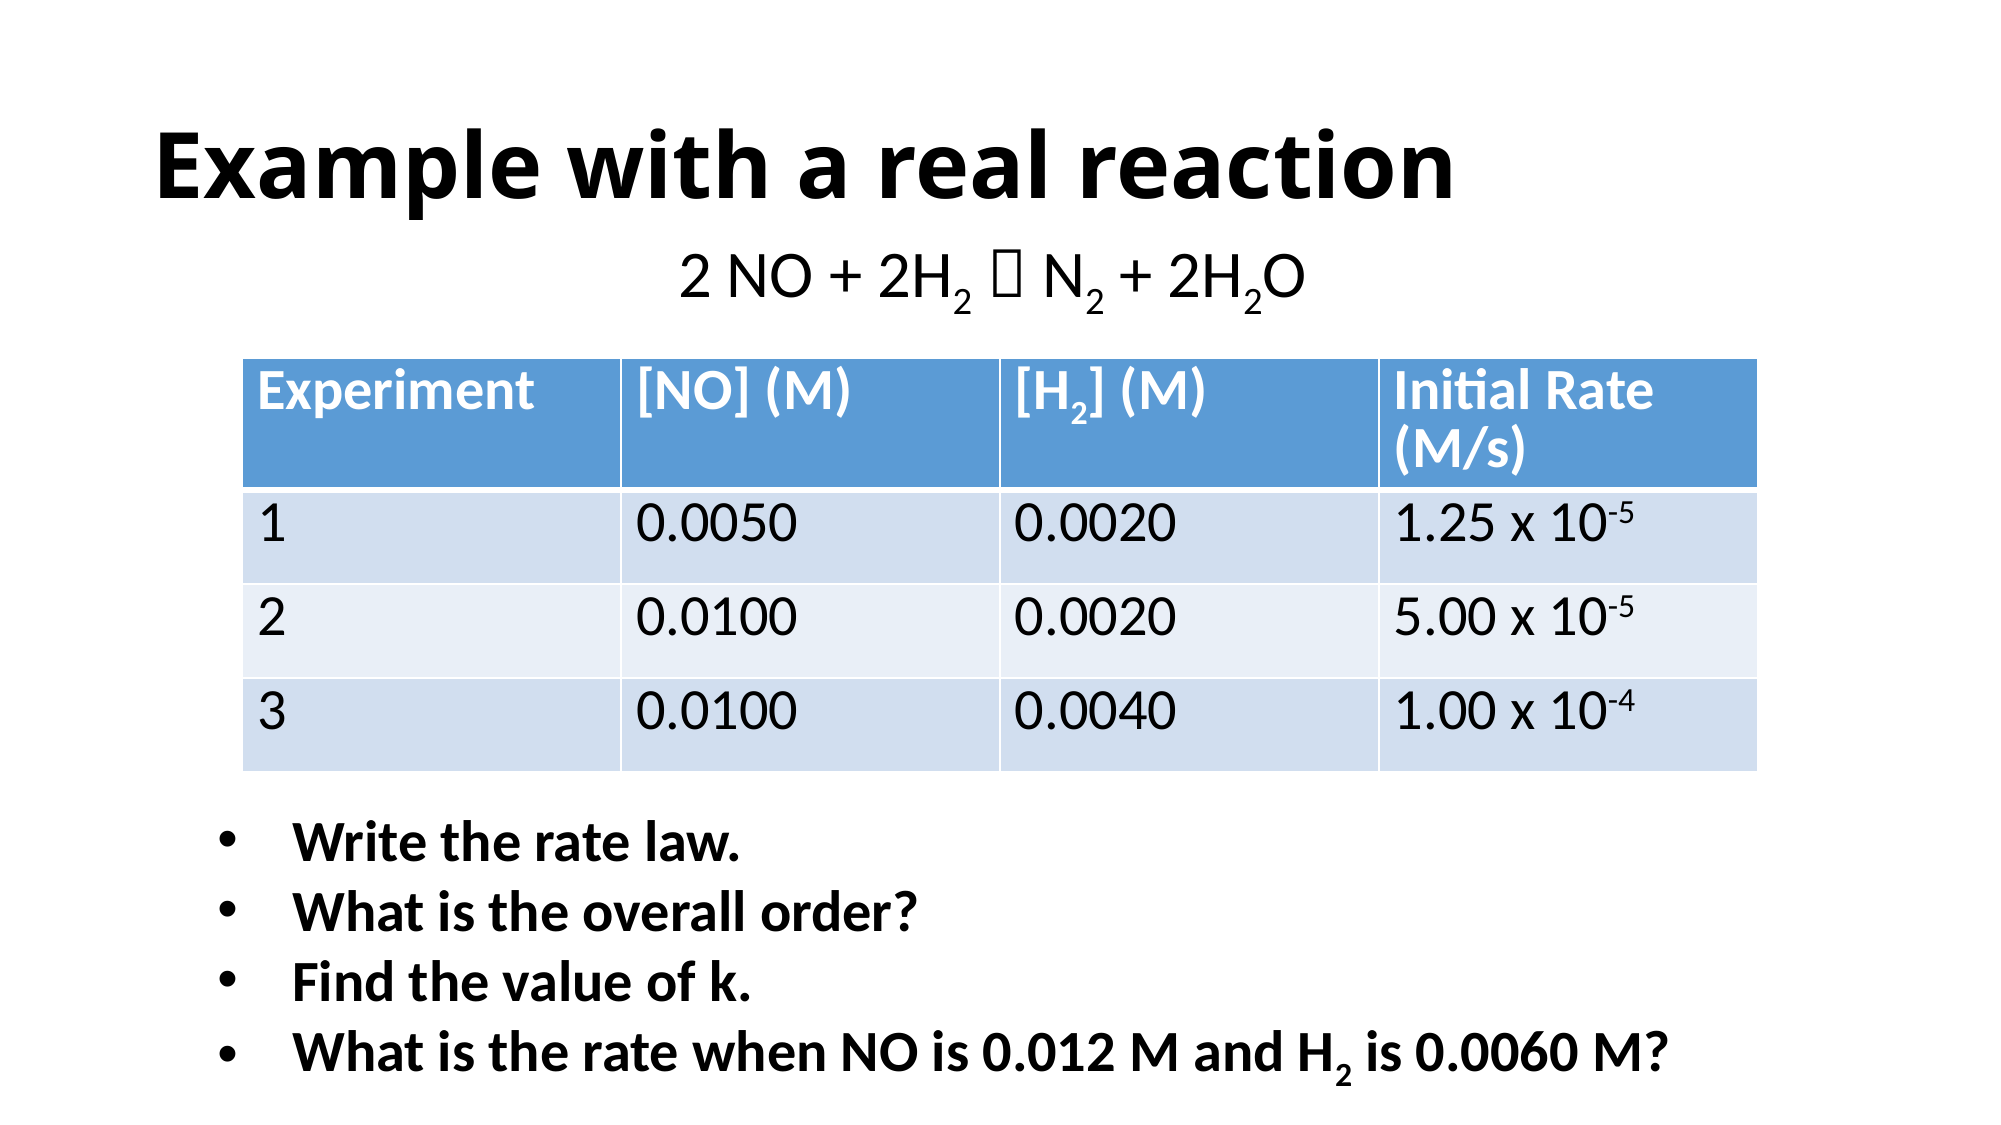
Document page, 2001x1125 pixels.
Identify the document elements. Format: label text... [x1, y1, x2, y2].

table_cell 1 [243, 493, 620, 583]
table_cell 0.0100 [622, 585, 999, 677]
table_cell 3 [243, 679, 620, 771]
table_cell 0.0040 [1001, 679, 1378, 771]
table_header Experiment [243, 359, 620, 487]
text_box Write the rate law. What is the overall order? Find the value of k. What is the rate when NO is 0.012 M and H2 is 0.0060 M? [202, 795, 1804, 1101]
table_cell 0.0020 [1001, 585, 1378, 677]
table_cell 1.25 x 10-5 [1380, 493, 1757, 583]
list 2 NO + 2H2  N2 + 2H2O [137, 224, 1863, 939]
table_header Initial Rate (M/s) [1380, 359, 1757, 487]
table_cell 2 [243, 585, 620, 677]
table_cell 0.0100 [622, 679, 999, 771]
table_cell 1.00 x 10-4 [1380, 679, 1757, 771]
table_cell 0.0020 [1001, 493, 1378, 583]
title Example with a real reaction [137, 59, 1863, 224]
table_header [H2] (M) [1001, 359, 1378, 487]
table_header [NO] (M) [622, 359, 999, 487]
table_cell 0.0050 [622, 493, 999, 583]
table_cell 5.00 x 10-5 [1380, 585, 1757, 677]
